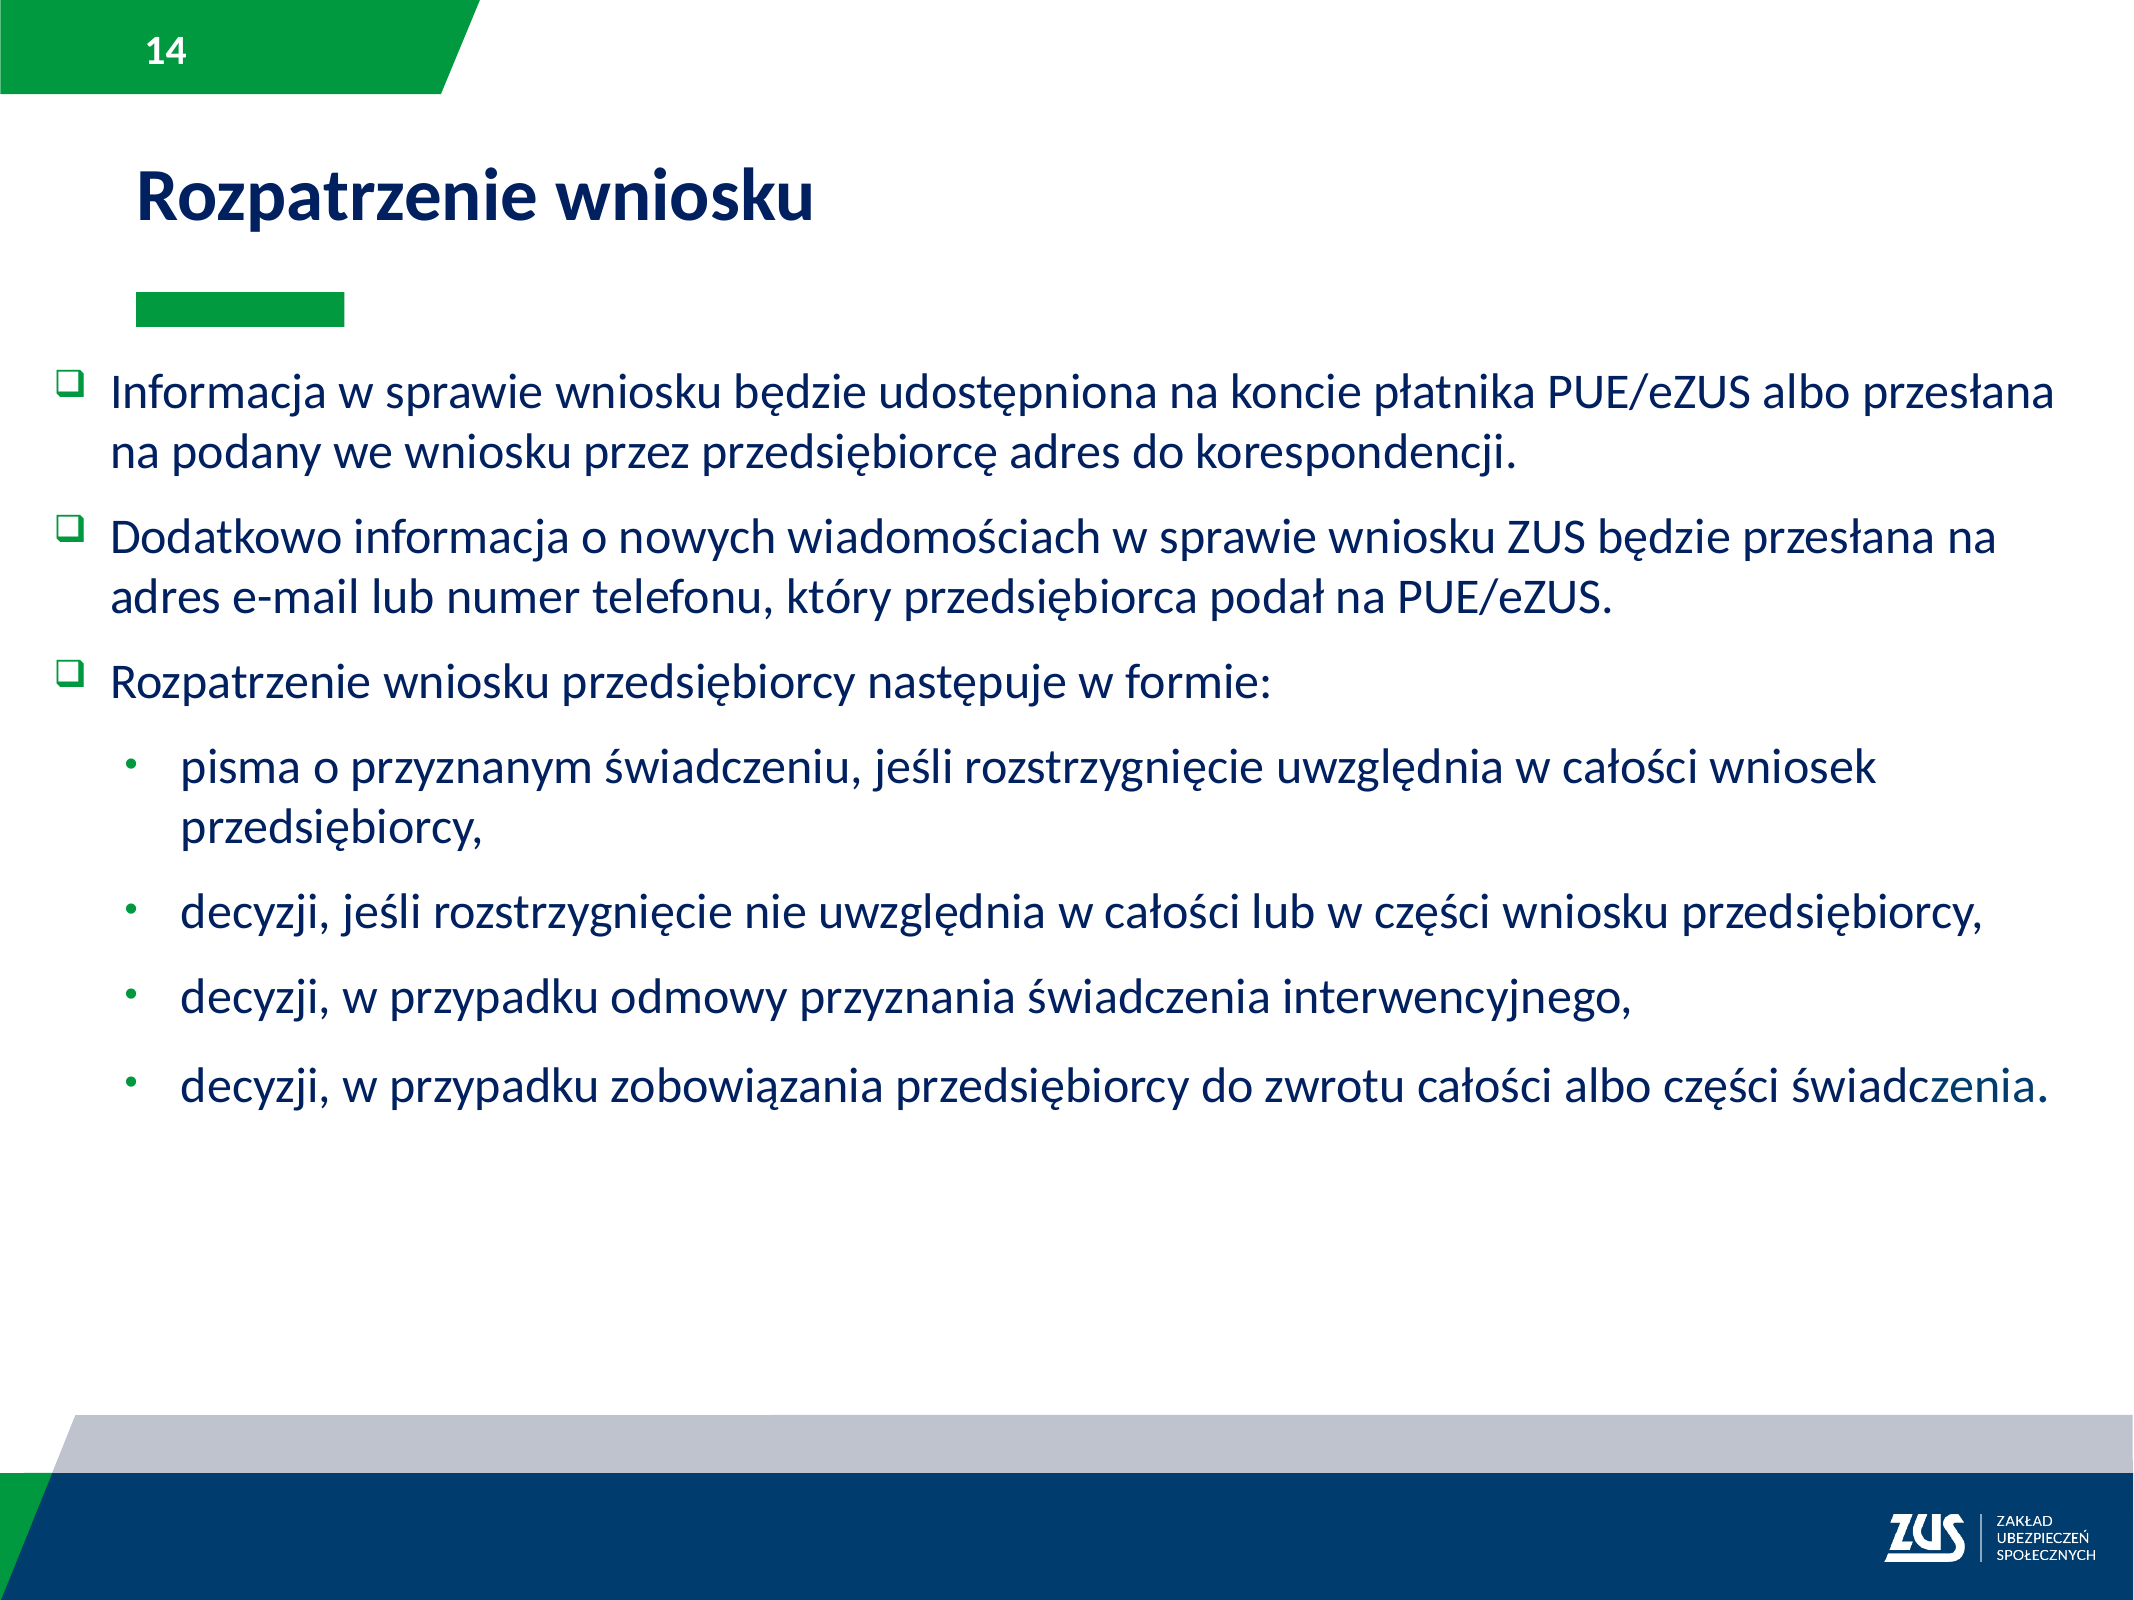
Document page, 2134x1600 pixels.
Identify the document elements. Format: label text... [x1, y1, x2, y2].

list Rozpatrzenie wniosku [121, 138, 2012, 281]
list Informacja w sprawie wniosku będzie udostępniona na koncie płatnika PUE/eZUS albo przesłana na podany we wniosku przez przedsiębiorcę adres do korespondencji. Dodatkowo informacja o nowych wiadomościach w sprawie wniosku ZUS będzie przesłana na adres e-mail lub numer telefonu, który przedsiębiorca podał na PUE/eZUS. Rozpatrzenie wniosku przedsiębiorcy następuje w formie: pisma o przyznanym świadczeniu, jeśli rozstrzygnięcie uwzględnia w całości wniosek przedsiębiorcy, decyzji, jeśli rozstrzygnięcie nie uwzględnia w całości lub w części wniosku przedsiębiorcy, decyzji, w przypadku odmowy przyznania świadczenia interwencyjnego, decyzji, w przypadku zobowiązania przedsiębiorcy do zwrotu całości albo części świadczenia. [38, 351, 2095, 1379]
